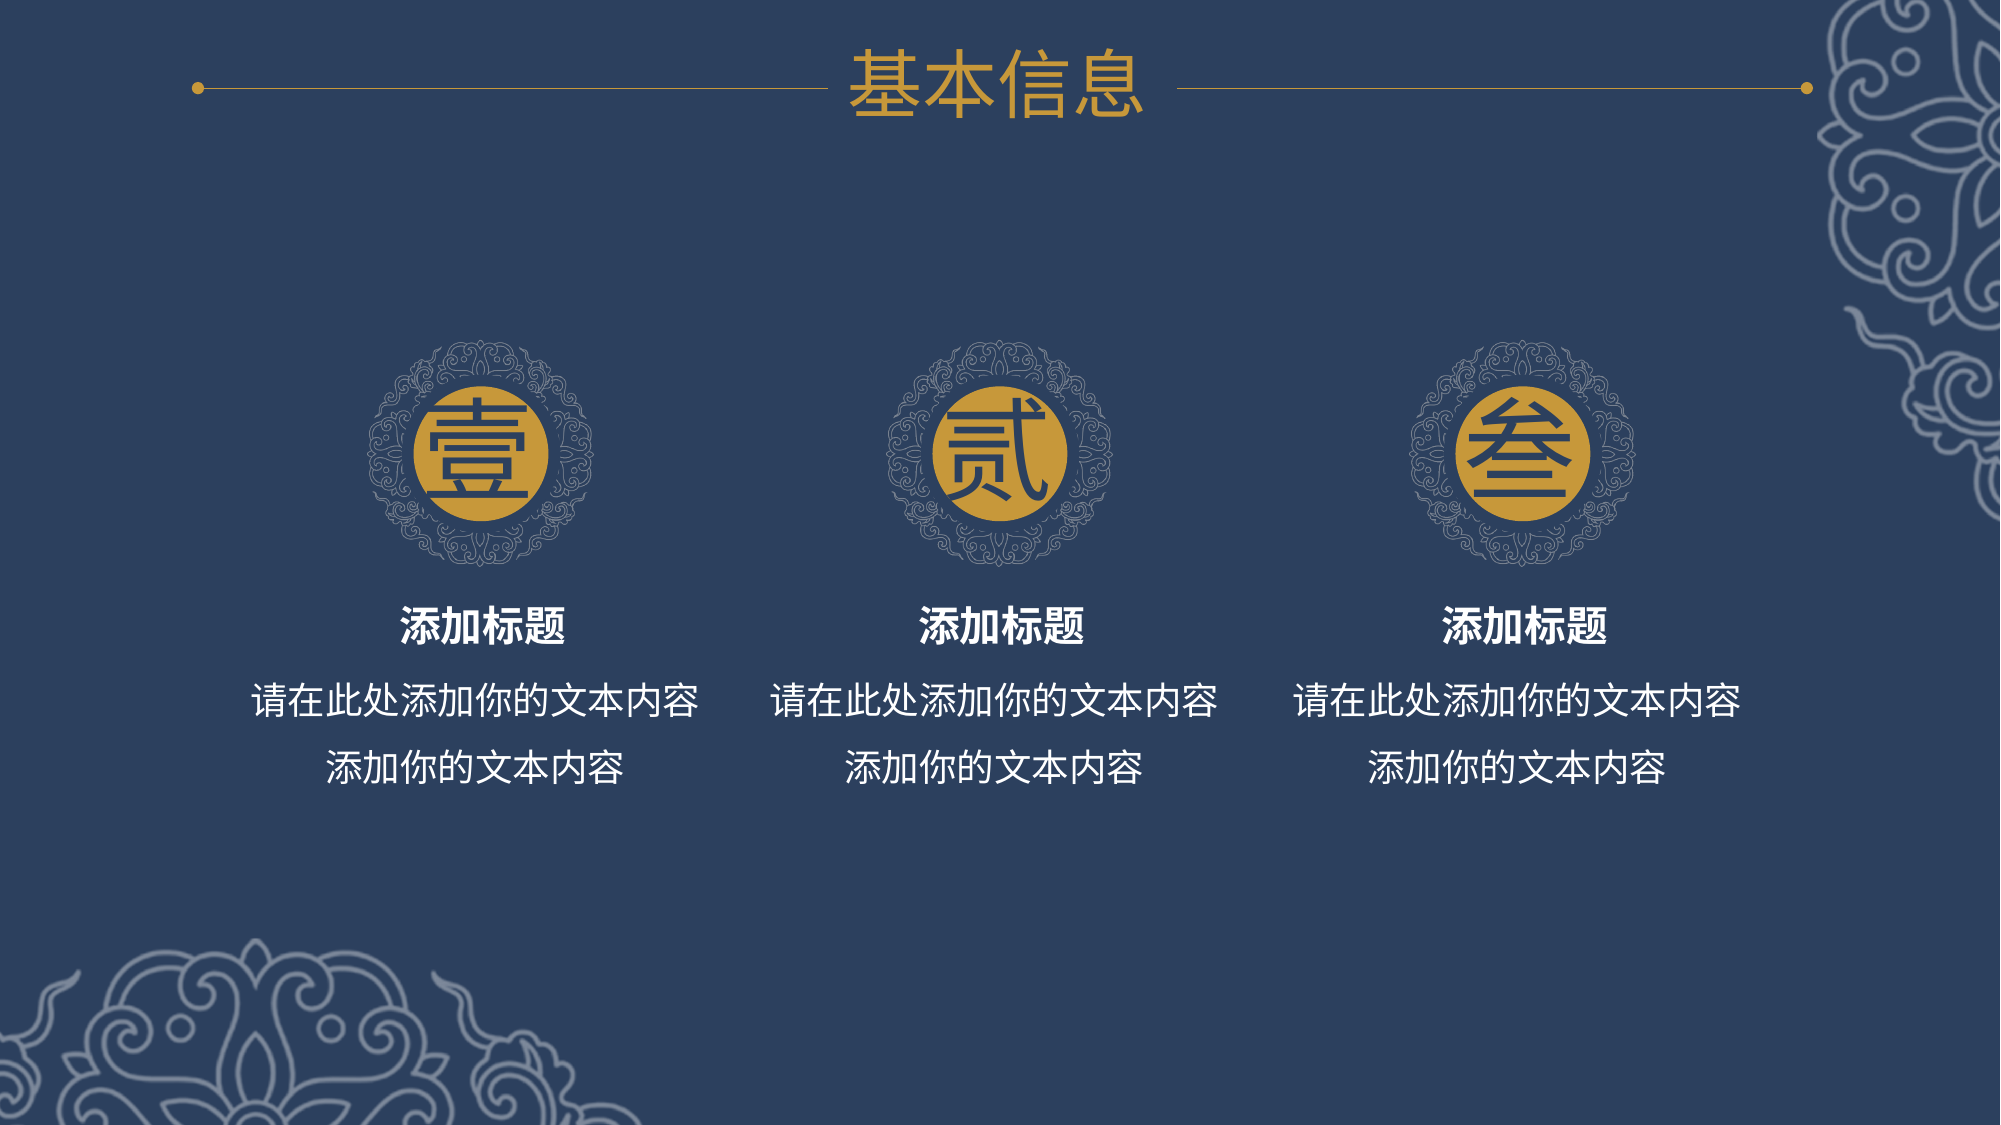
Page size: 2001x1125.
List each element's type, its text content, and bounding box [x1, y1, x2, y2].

text_box 添加标题 [886, 592, 1117, 658]
picture [0, 928, 790, 1125]
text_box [364, 337, 598, 571]
text_box 请在此处添加你的文本内容添加你的文本内容 [1261, 646, 1773, 797]
text_box 添加标题 [367, 592, 598, 658]
text_box 请在此处添加你的文本内容添加你的文本内容 [219, 646, 731, 797]
text_box 请在此处添加你的文本内容添加你的文本内容 [738, 646, 1250, 797]
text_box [1406, 337, 1640, 571]
text_box 基本信息 [832, 46, 1205, 135]
text_box 添加标题 [1409, 592, 1640, 658]
picture [1806, 0, 2000, 668]
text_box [883, 337, 1117, 571]
